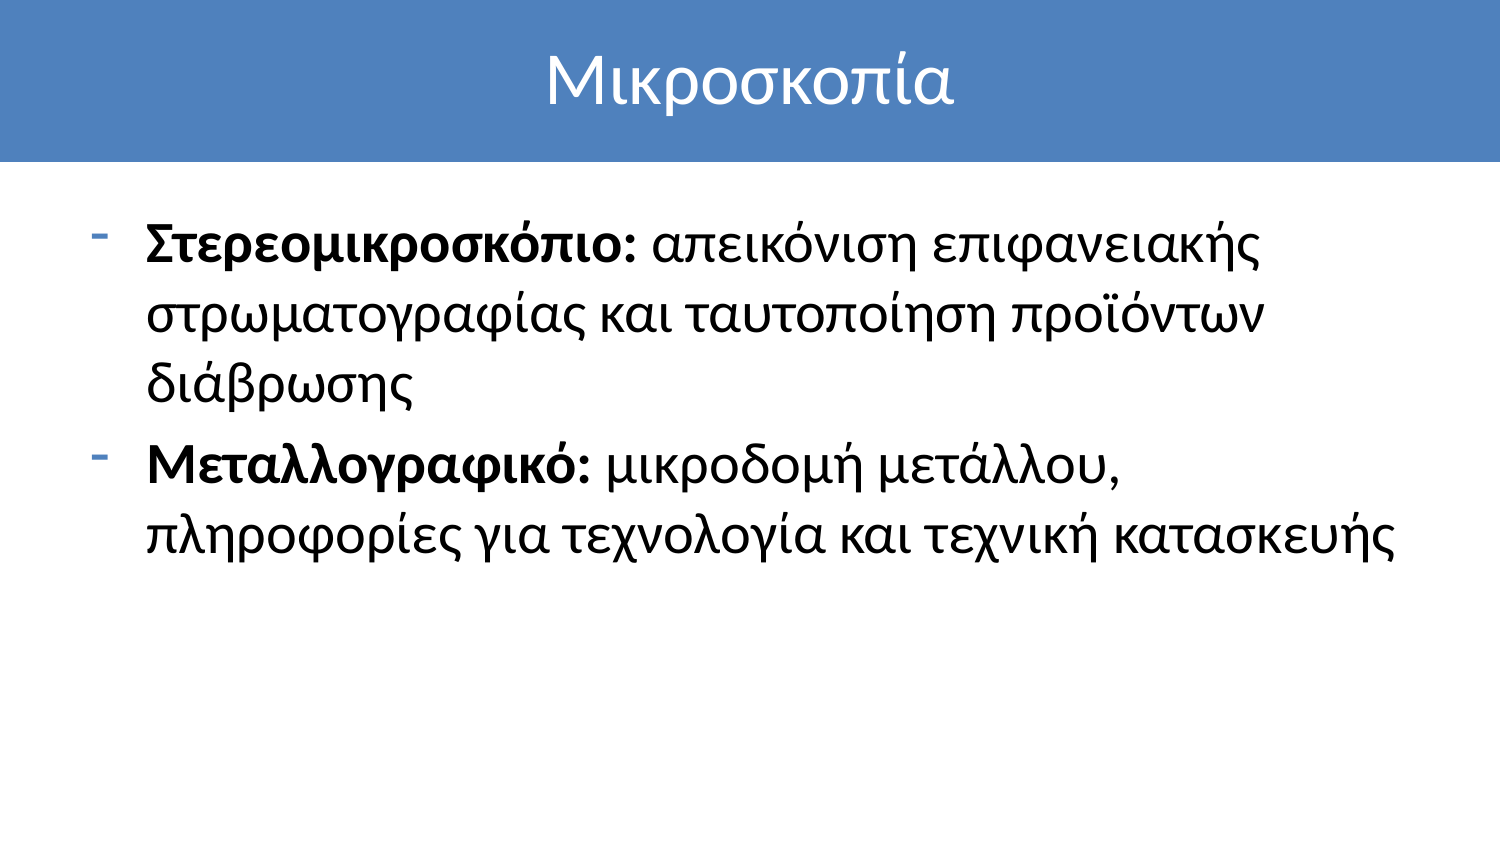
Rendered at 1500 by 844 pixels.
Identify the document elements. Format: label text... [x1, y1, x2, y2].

list Στερεομικροσκόπιο: απεικόνιση επιφανειακής στρωματογραφίας και ταυτοποίηση προϊόντων διάβρωσης Μεταλλογραφικό: μικροδομή μετάλλου, πληροφορίες για τεχνολογία και τεχνική κατασκευής [75, 196, 1425, 824]
title Μικροσκοπία [75, 10, 1425, 139]
